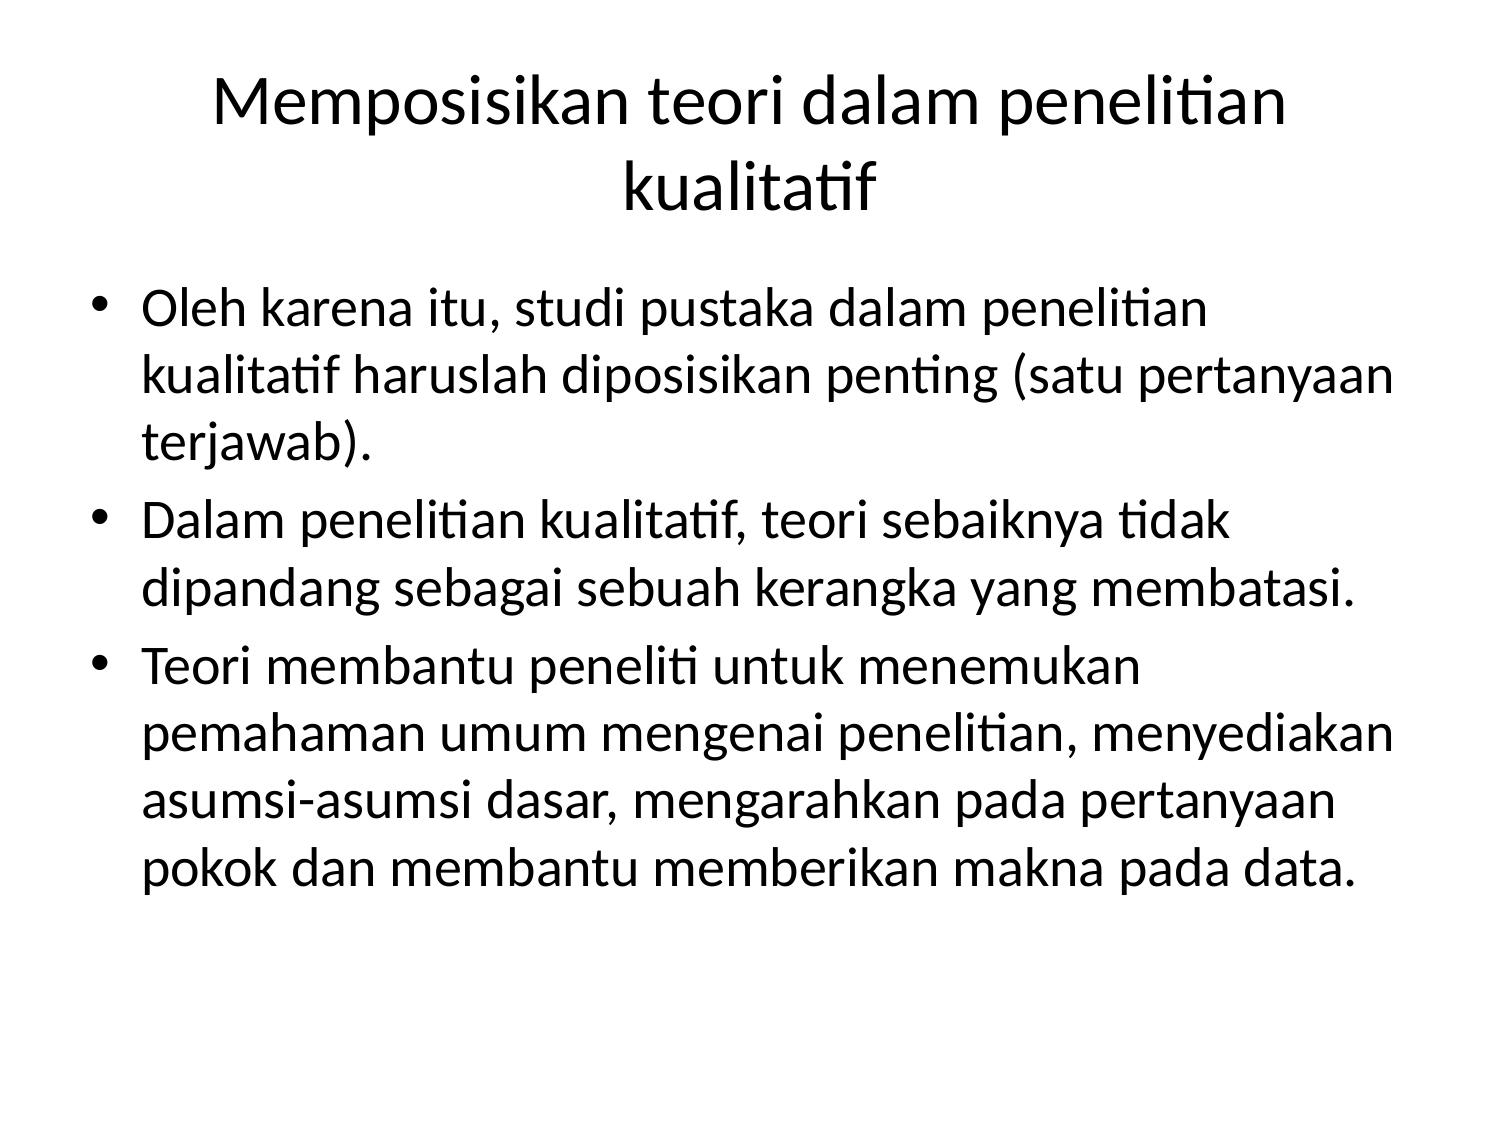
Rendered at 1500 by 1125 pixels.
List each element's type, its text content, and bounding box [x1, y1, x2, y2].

list Oleh karena itu, studi pustaka dalam penelitian kualitatif haruslah diposisikan penting (satu pertanyaan terjawab). Dalam penelitian kualitatif, teori sebaiknya tidak dipandang sebagai sebuah kerangka yang membatasi. Teori membantu peneliti untuk menemukan pemahaman umum mengenai penelitian, menyediakan asumsi-asumsi dasar, mengarahkan pada pertanyaan pokok dan membantu memberikan makna pada data. [75, 262, 1425, 1005]
title Memposisikan teori dalam penelitian kualitatif [75, 45, 1425, 233]
